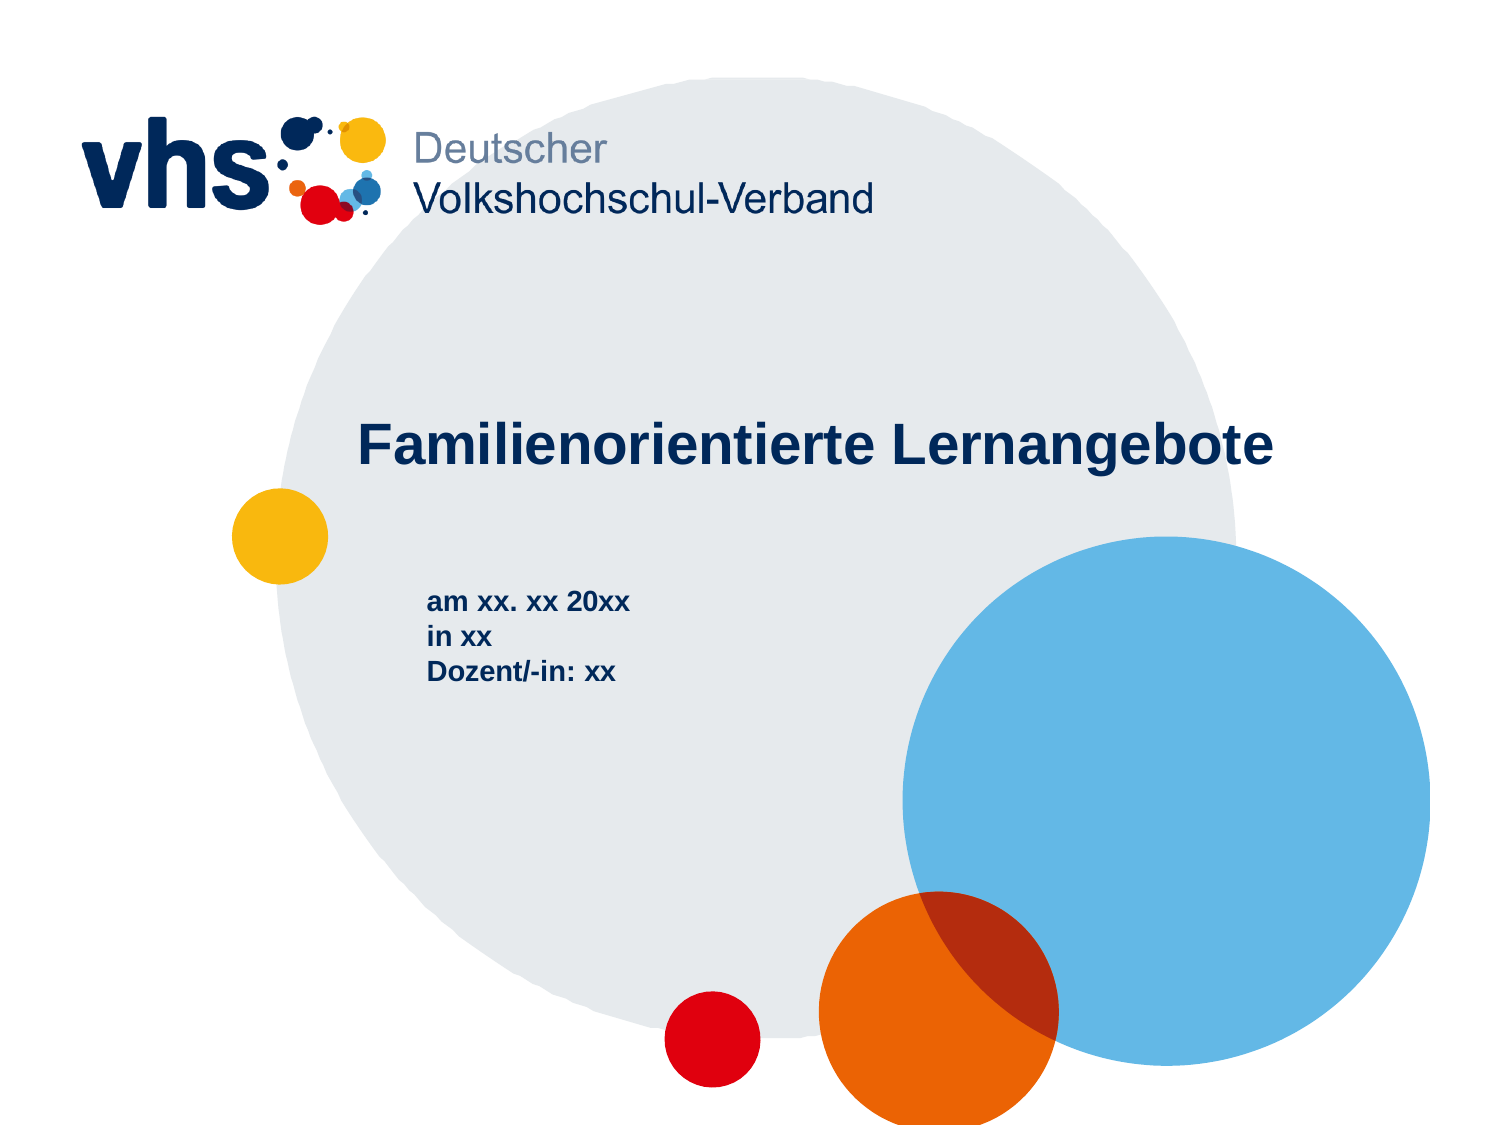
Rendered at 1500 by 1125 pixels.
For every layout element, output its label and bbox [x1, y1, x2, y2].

text_box [21, 66, 1431, 1125]
